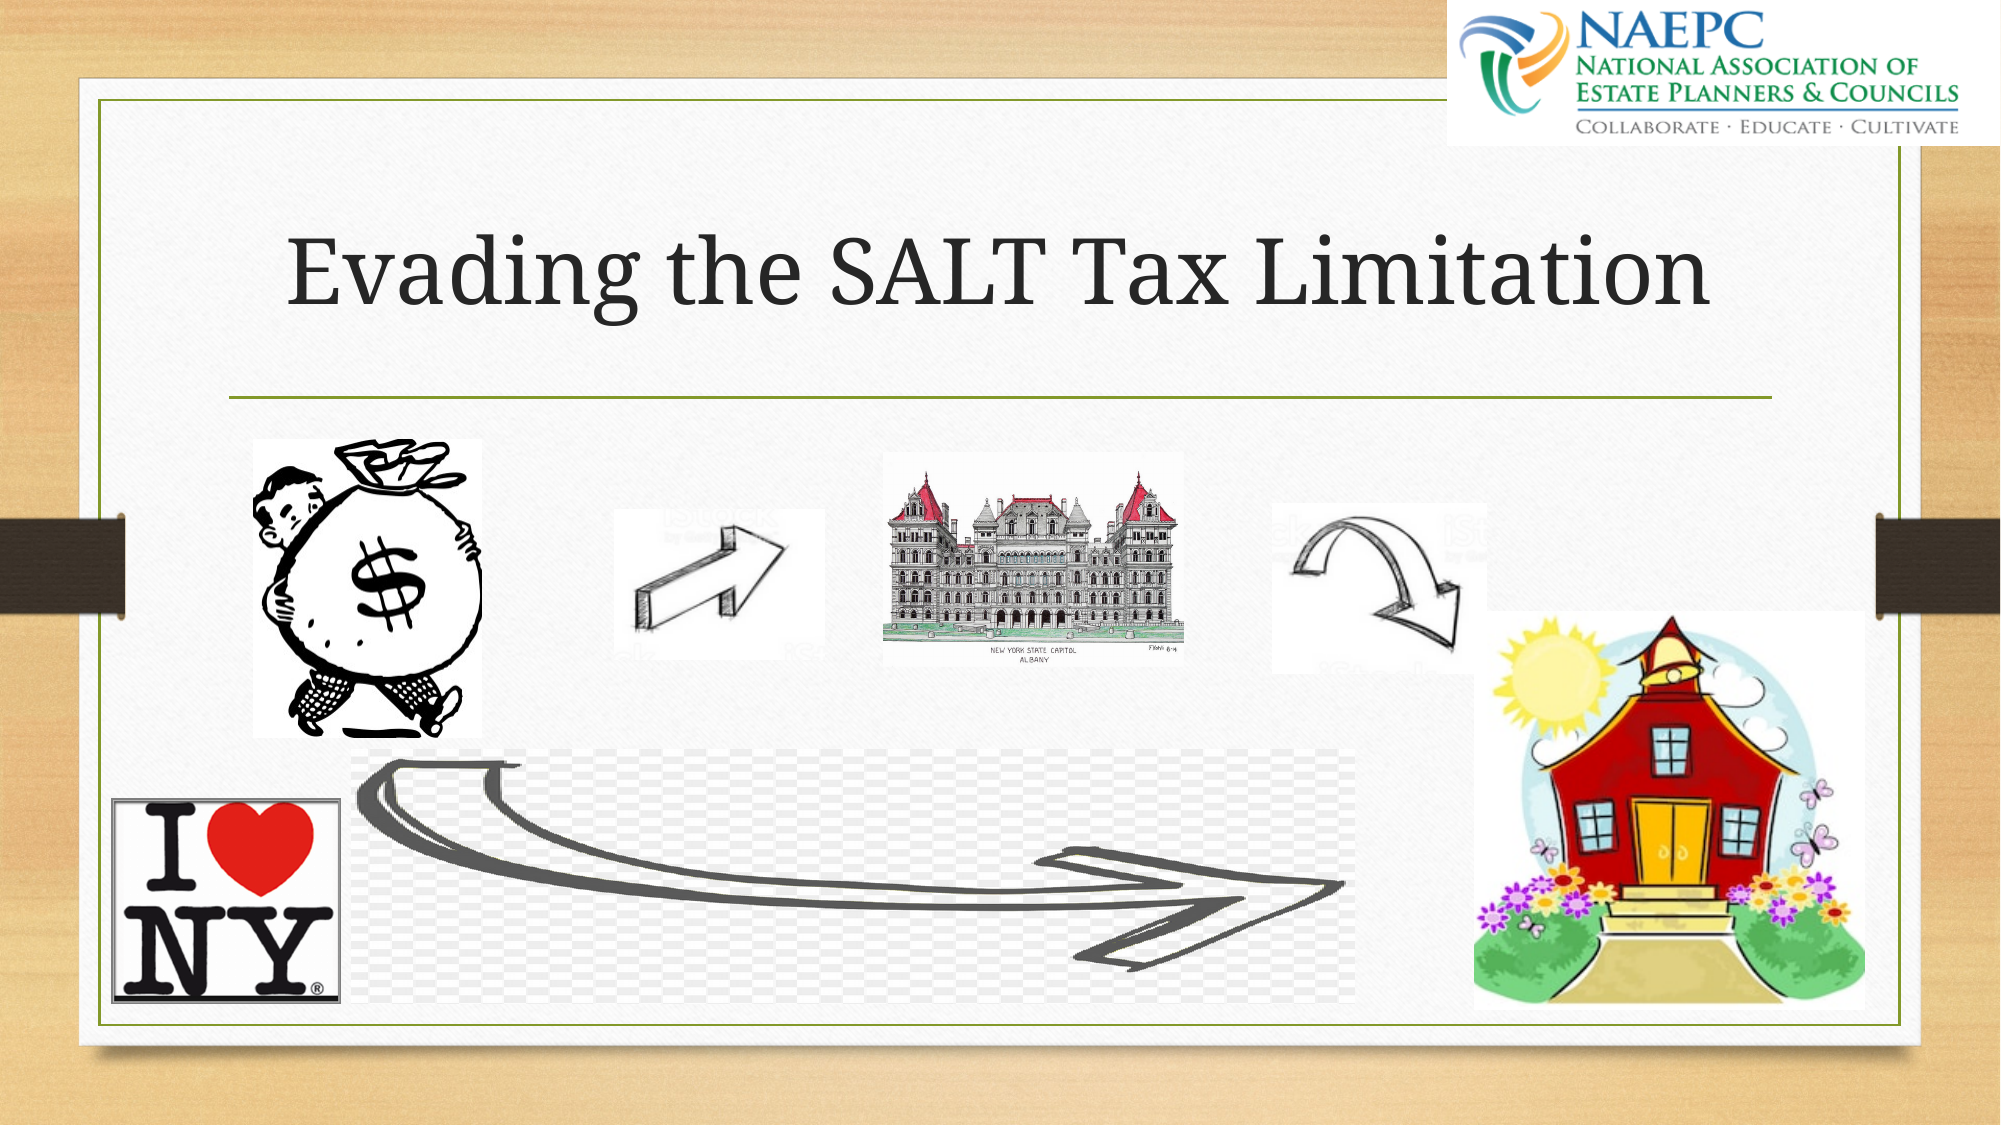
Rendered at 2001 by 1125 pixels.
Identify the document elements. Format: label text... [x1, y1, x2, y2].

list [1474, 611, 1866, 1011]
picture [0, 0, 2001, 1125]
title Evading the SALT Tax Limitation [212, 161, 1788, 375]
